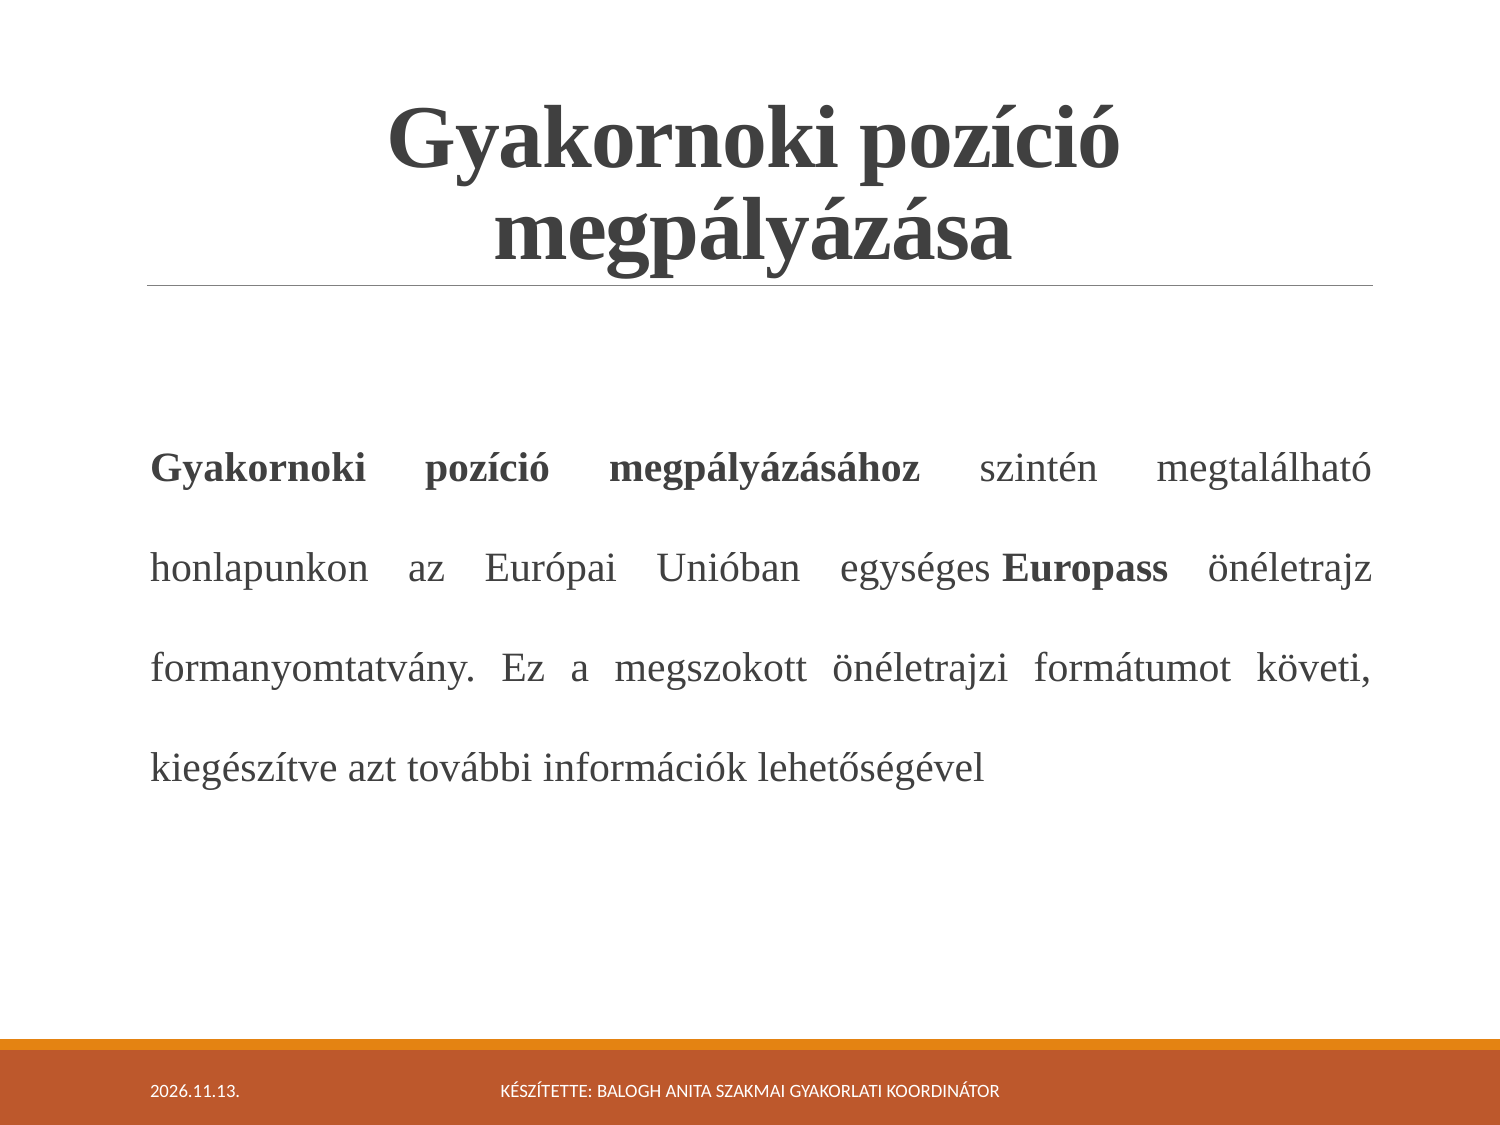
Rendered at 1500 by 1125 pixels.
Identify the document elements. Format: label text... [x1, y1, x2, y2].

title Gyakornoki pozíció megpályázása [135, 47, 1373, 285]
footer Készítette: Balogh Anita szakmai gyakorlati koordinátor [453, 1059, 1047, 1120]
list Gyakornoki pozíció megpályázásához szintén megtalálható honlapunkon az Európai Unióban egységes Europass önéletrajz formanyomtatvány. Ez a megszokott önéletrajzi formátumot követi, kiegészítve azt további információk lehetőségével [135, 302, 1373, 963]
slide_number 2020. 10. 22. [135, 1059, 440, 1120]
